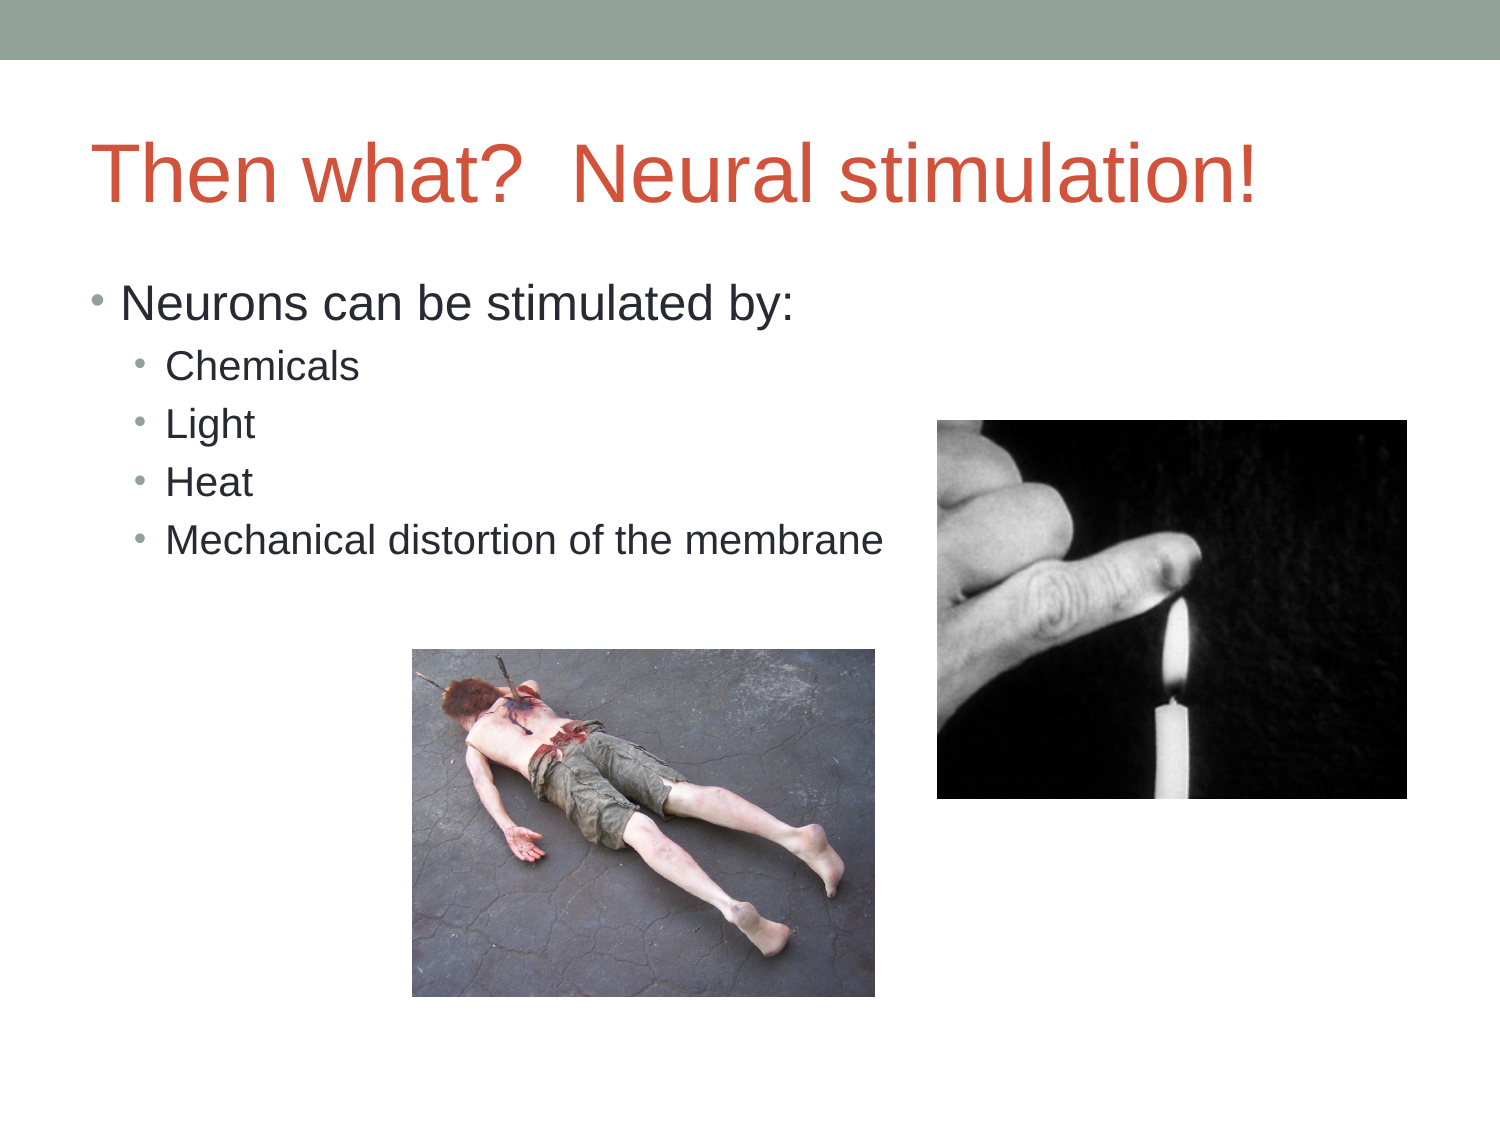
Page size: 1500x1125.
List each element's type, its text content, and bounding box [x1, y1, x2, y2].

title Then what? Neural stimulation! [75, 87, 1425, 250]
picture [937, 420, 1407, 799]
picture [412, 649, 876, 998]
list Neurons can be stimulated by: Chemicals Light Heat Mechanical distortion of the membrane [75, 262, 1425, 1063]
